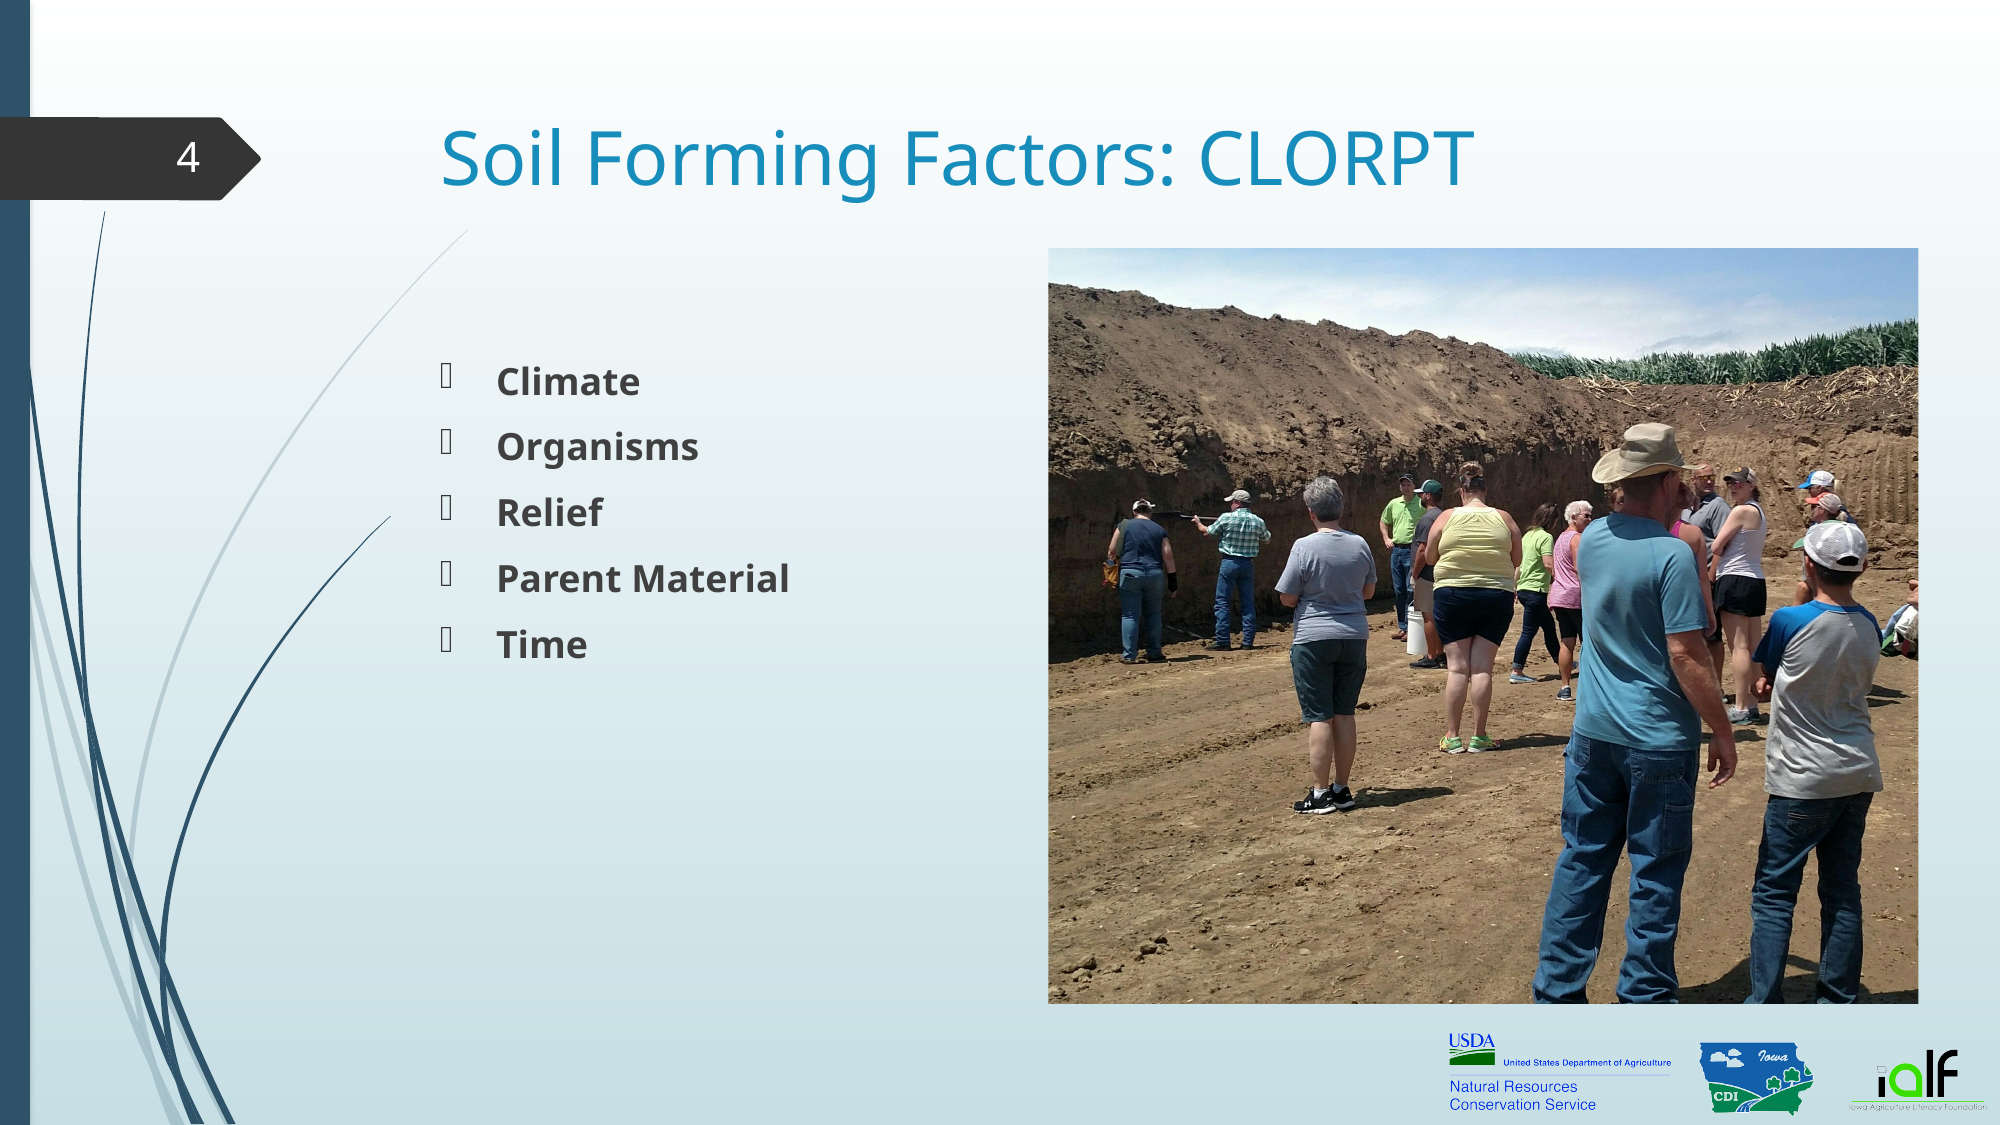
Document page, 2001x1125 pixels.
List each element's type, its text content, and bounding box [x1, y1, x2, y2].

picture [1449, 1022, 1988, 1125]
title Soil Forming Factors: CLORPT [425, 102, 1888, 313]
slide_number 4 [87, 129, 216, 190]
picture [1048, 247, 1919, 1004]
list Climate Organisms Relief Parent Material Time [424, 350, 1043, 970]
